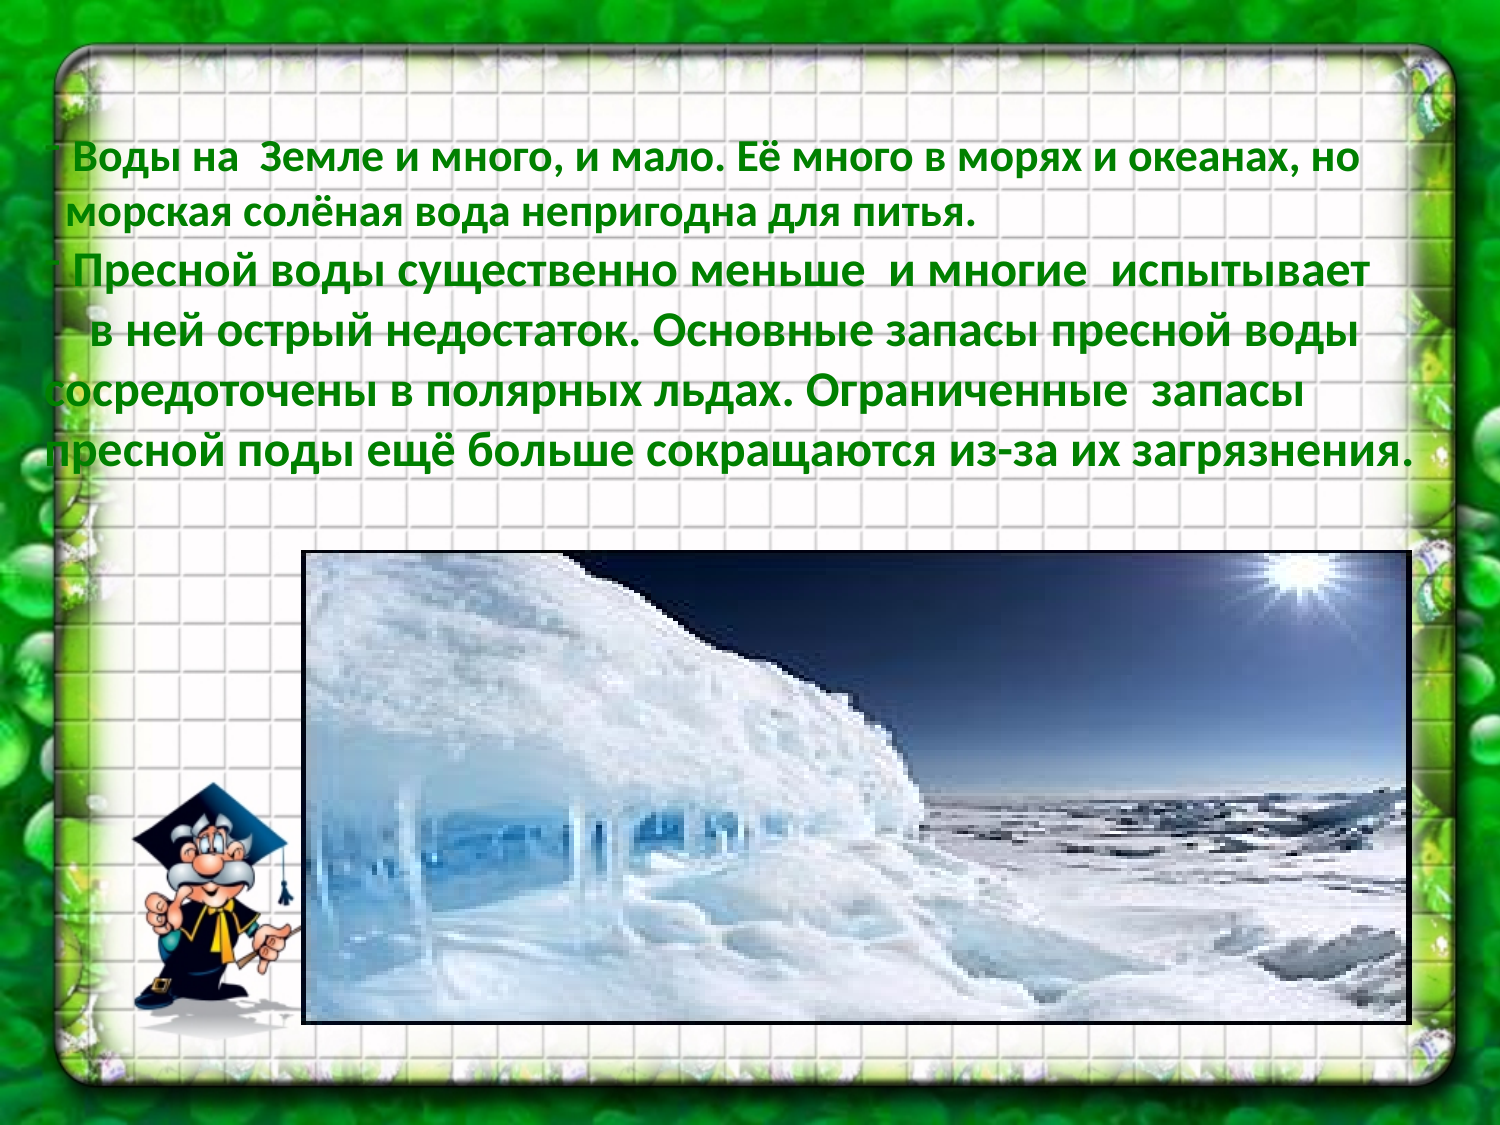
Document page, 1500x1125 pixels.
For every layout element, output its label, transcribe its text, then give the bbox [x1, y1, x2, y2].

picture [0, 0, 1500, 1125]
text_box [88, 66, 1439, 113]
text_box Воды на Земле и много, и мало. Её много в морях и океанах, но морская солёная вода непригодна для питья. Пресной воды существенно меньше и многие испытывает в ней острый недостаток. Основные запасы пресной воды сосредоточены в полярных льдах. Ограниченные запасы пресной поды ещё больше сокращаются из-за их загрязнения. [29, 113, 1459, 484]
